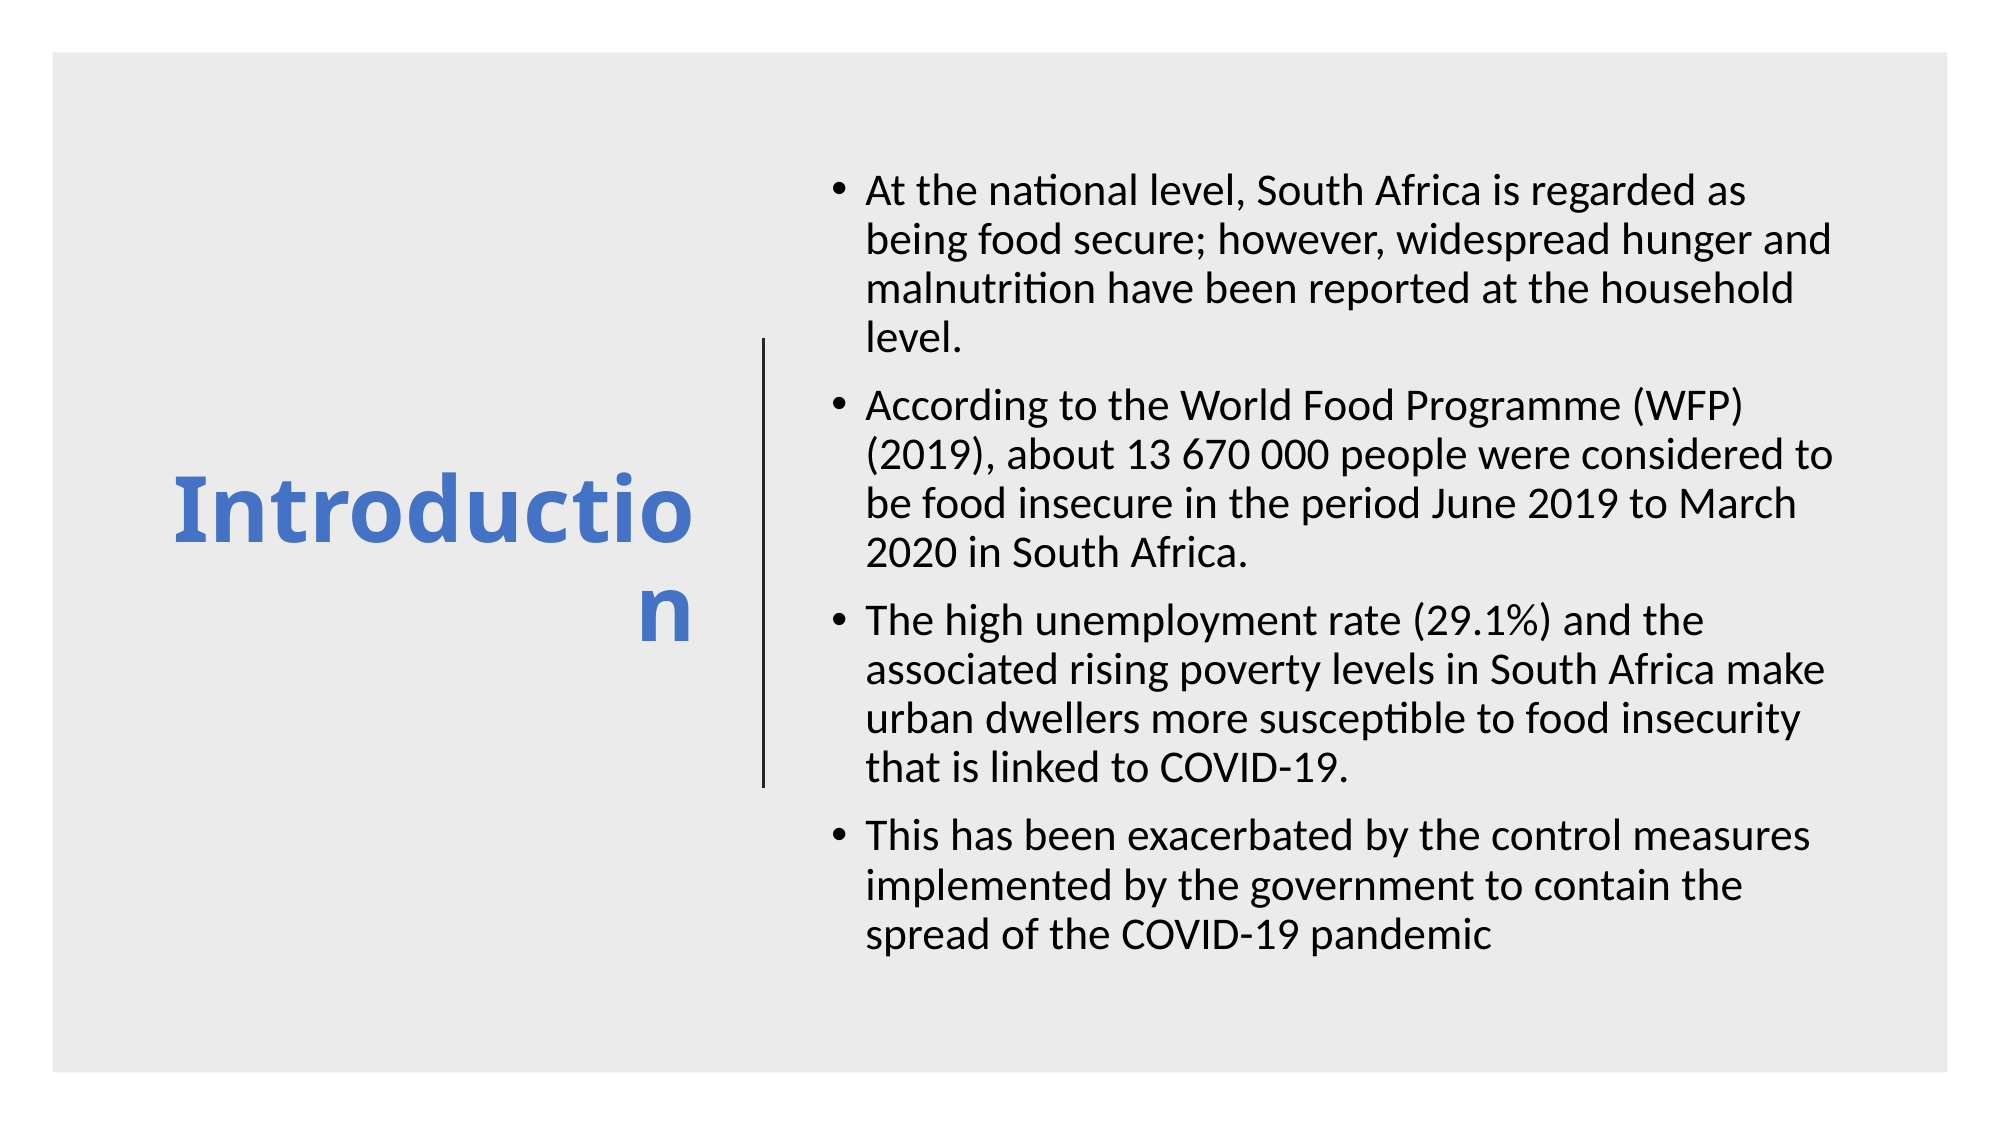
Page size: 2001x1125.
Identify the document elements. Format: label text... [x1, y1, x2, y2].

text_box [52, 51, 1948, 1073]
title Introduction [137, 158, 711, 967]
list At the national level, South Africa is regarded as being food secure; however, widespread hunger and malnutrition have been reported at the household level. According to the World Food Programme (WFP) (2019), about 13 670 000 people were considered to be food insecure in the period June 2019 to March 2020 in South Africa. The high unemployment rate (29.1%) and the associated rising poverty levels in South Africa make urban dwellers more susceptible to food insecurity that is linked to COVID-19. This has been exacerbated by the control measures implemented by the government to contain the spread of the COVID-19 pandemic [816, 158, 1863, 967]
